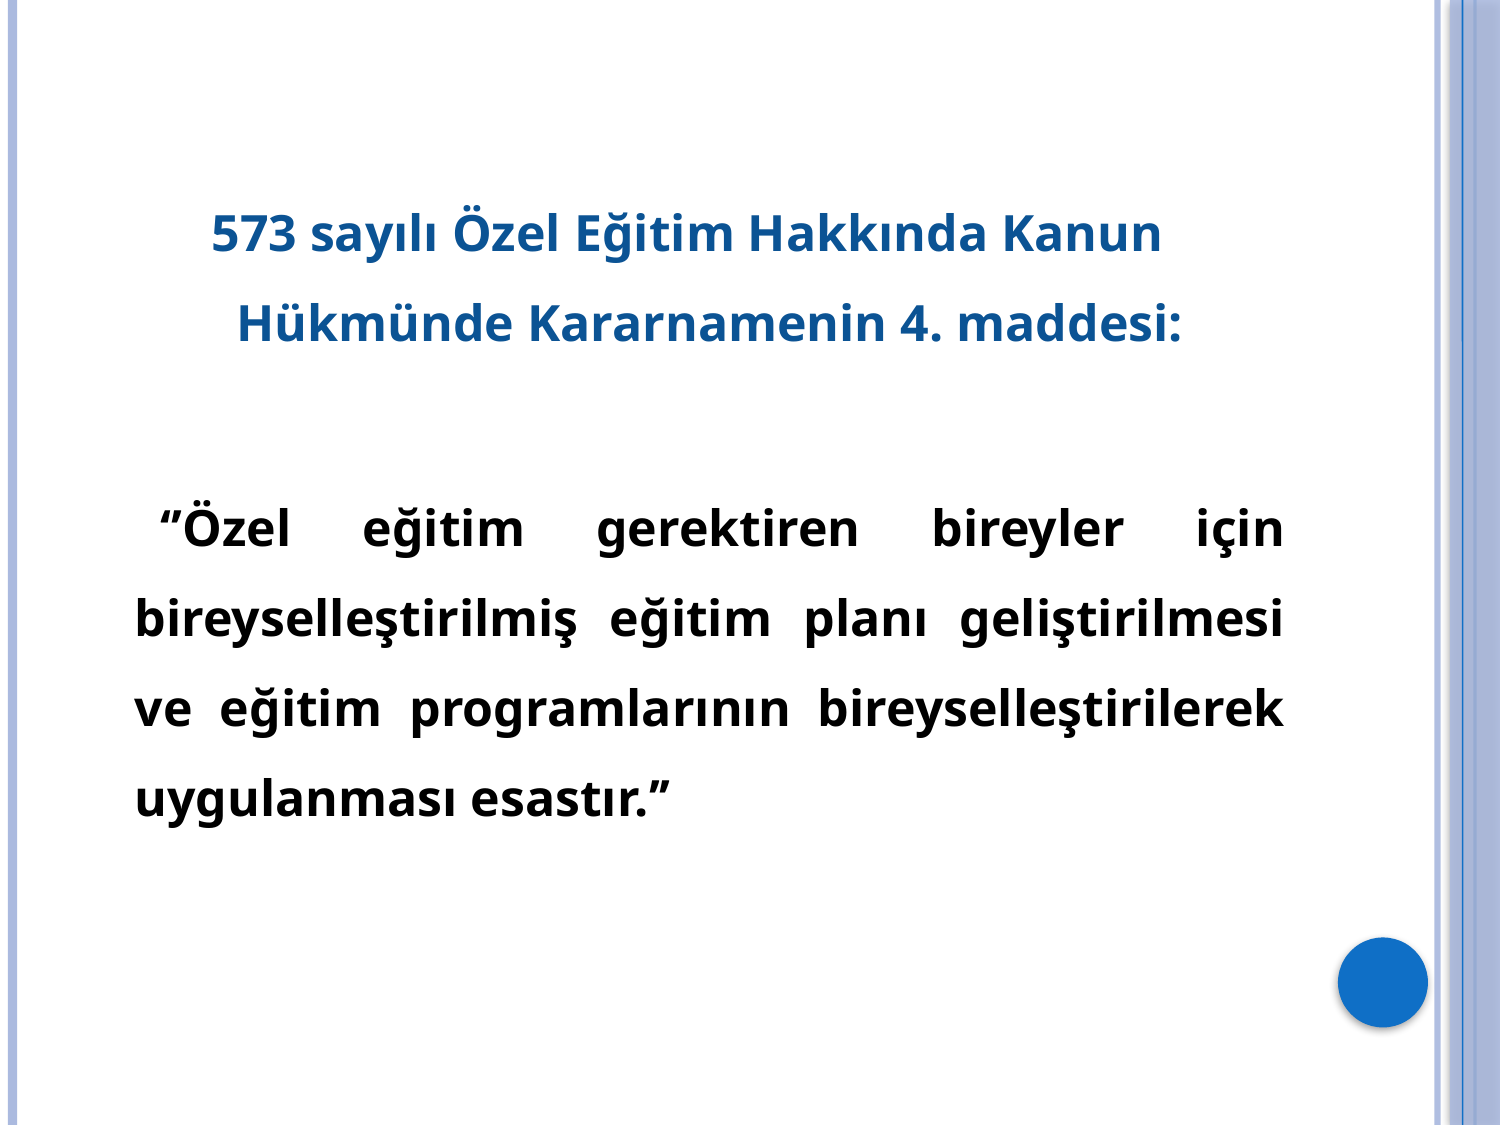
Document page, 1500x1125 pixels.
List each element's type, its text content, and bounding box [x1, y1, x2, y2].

list 573 sayılı Özel Eğitim Hakkında Kanun Hükmünde Kararnamenin 4. maddesi: ‘’Özel eğitim gerektiren bireyler için bireyselleştirilmiş eğitim planı geliştirilmesi ve eğitim programlarının bireyselleştirilerek uygulanması esastır.’’ [75, 164, 1300, 950]
